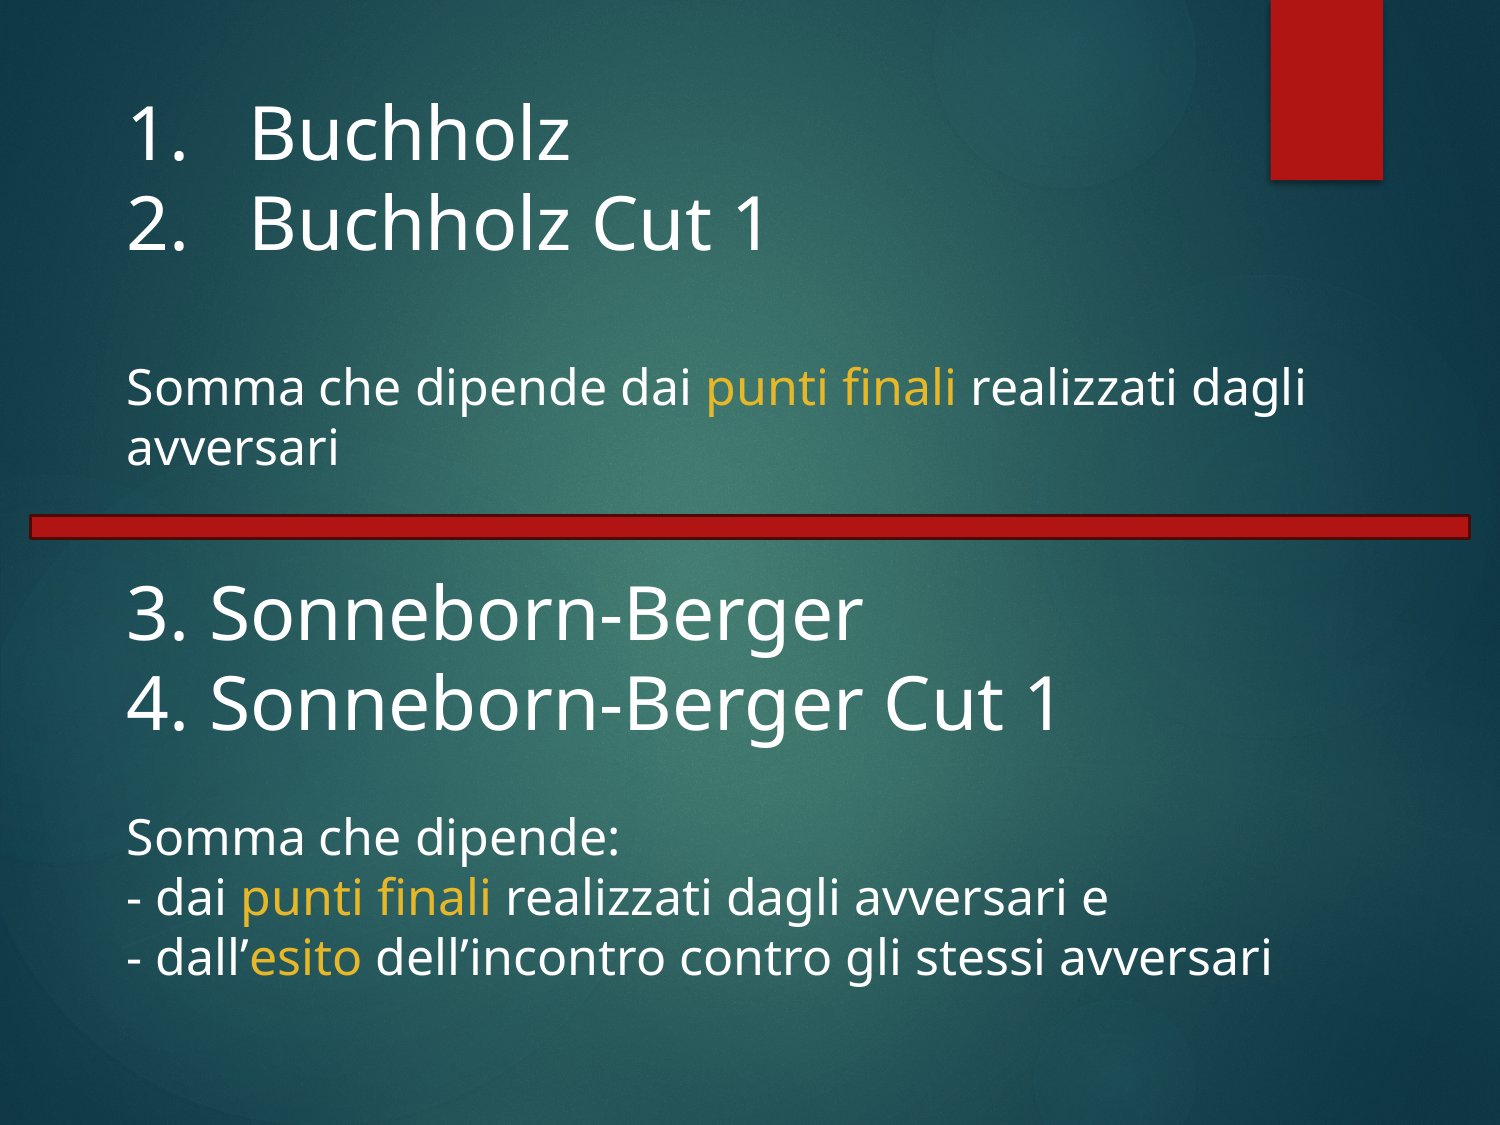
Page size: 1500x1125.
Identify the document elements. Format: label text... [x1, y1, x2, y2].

text_box Buchholz Buchholz Cut 1 Somma che dipende dai punti finali realizzati dagli avversari 3. Sonneborn-Berger 4. Sonneborn-Berger Cut 1 Somma che dipende: - dai punti finali realizzati dagli avversari e - dall’esito dell’incontro contro gli stessi avversari [112, 78, 1365, 514]
text_box [29, 514, 1471, 540]
text_box Buchholz Buchholz Cut 1 Somma che dipende dai punti finali realizzati dagli avversari 3. Sonneborn-Berger 4. Sonneborn-Berger Cut 1 Somma che dipende: - dai punti finali realizzati dagli avversari e - dall’esito dell’incontro contro gli stessi avversari [112, 540, 1365, 1083]
